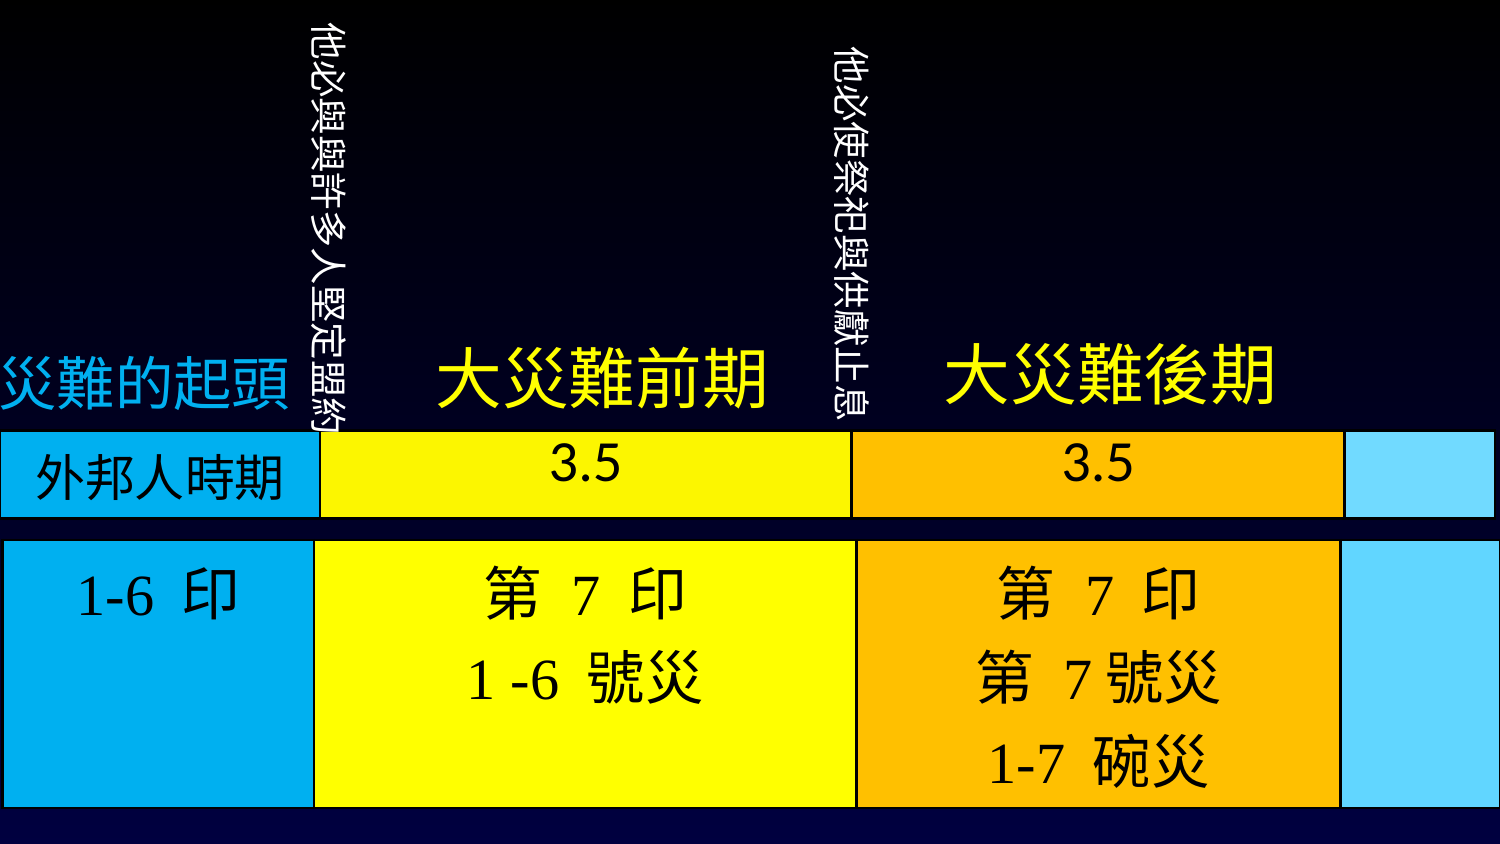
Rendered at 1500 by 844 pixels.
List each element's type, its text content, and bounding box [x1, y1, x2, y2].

table_header 外邦人時期 [1, 432, 319, 517]
text_box 他必與與許多人堅定盟約 [283, 8, 360, 516]
table_header 第 7 印 第 7號災 1-7 碗災 [858, 541, 1339, 807]
text_box 他必使祭祀與供獻止息 [806, 32, 883, 426]
table_header 1-6 印 [4, 541, 313, 807]
table_header 3.5 [853, 432, 1343, 517]
table_header 3.5 [321, 432, 850, 517]
table_header [1346, 432, 1494, 517]
text_box 大災難前期 [420, 329, 785, 425]
table_header 第 7 印 1 -6 號災 [315, 541, 855, 807]
text_box 災難的起頭 [0, 339, 306, 424]
table_header [1342, 541, 1499, 807]
text_box 大災難後期 [928, 325, 1293, 421]
